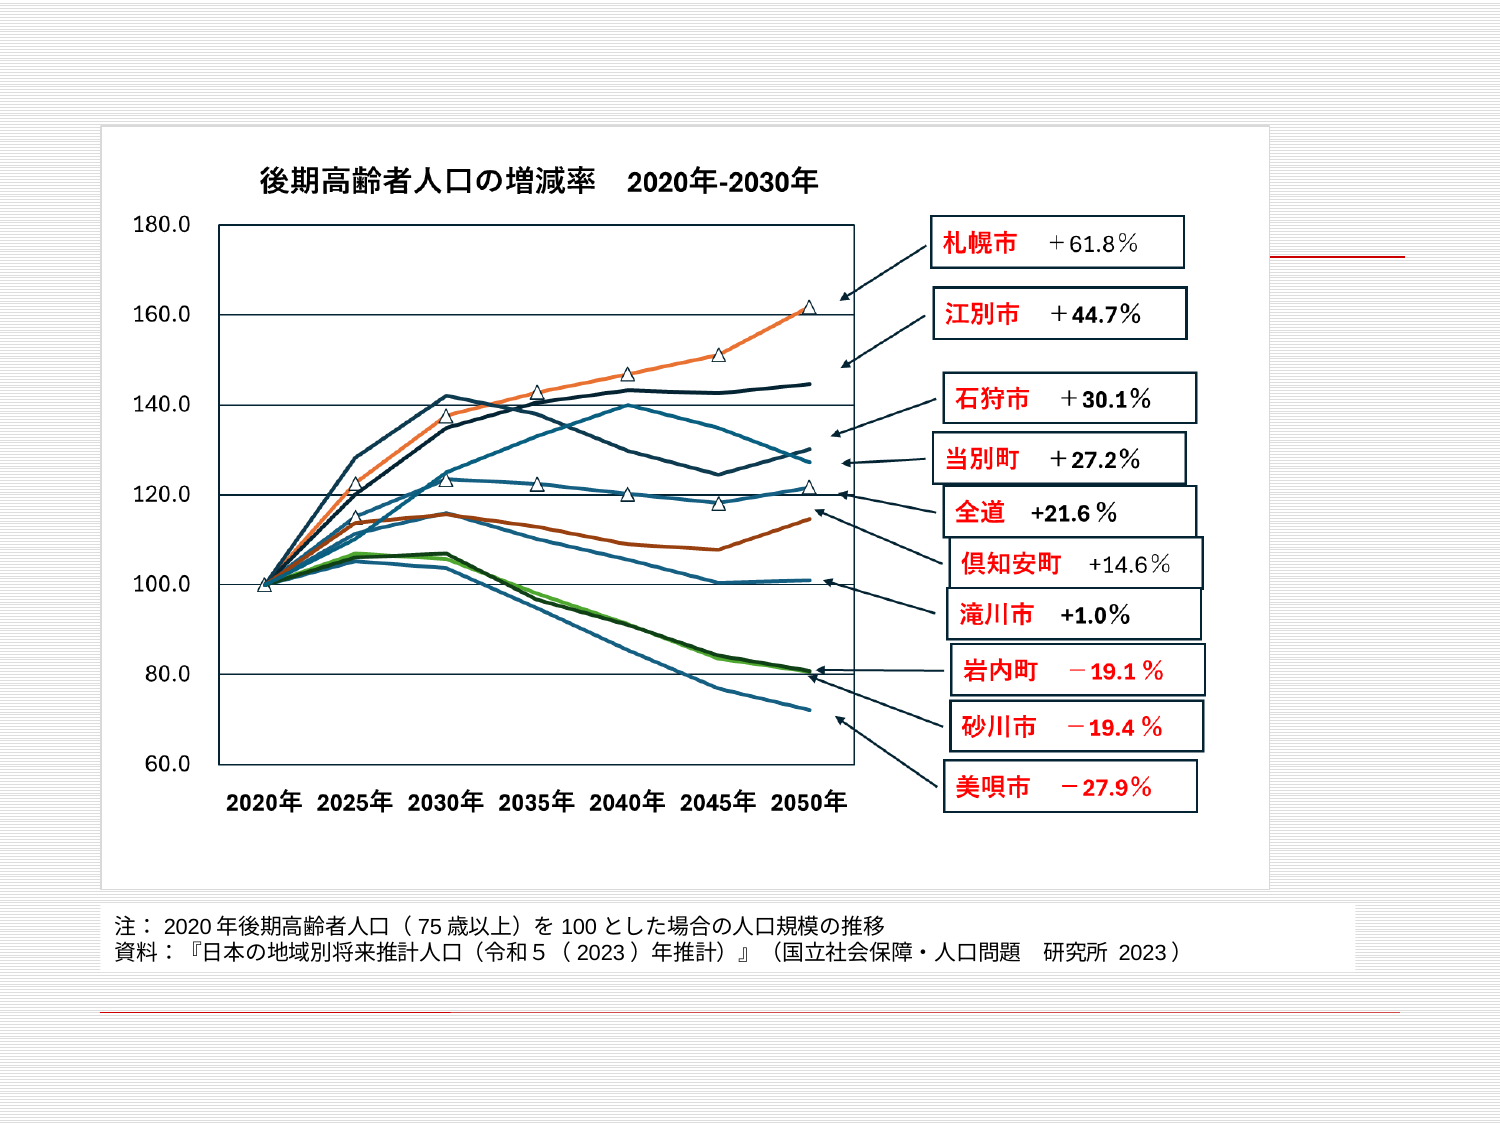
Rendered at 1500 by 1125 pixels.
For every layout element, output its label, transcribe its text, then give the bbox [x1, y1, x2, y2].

picture [100, 125, 1270, 890]
text_box 注：2020年後期高齢者人口（75歳以上）を100とした場合の人口規模の推移 資料：『日本の地域別将来推計人口（令和５（2023）年推計）』（国立社会保障・人口問題 研究所 2023） [100, 905, 1356, 973]
